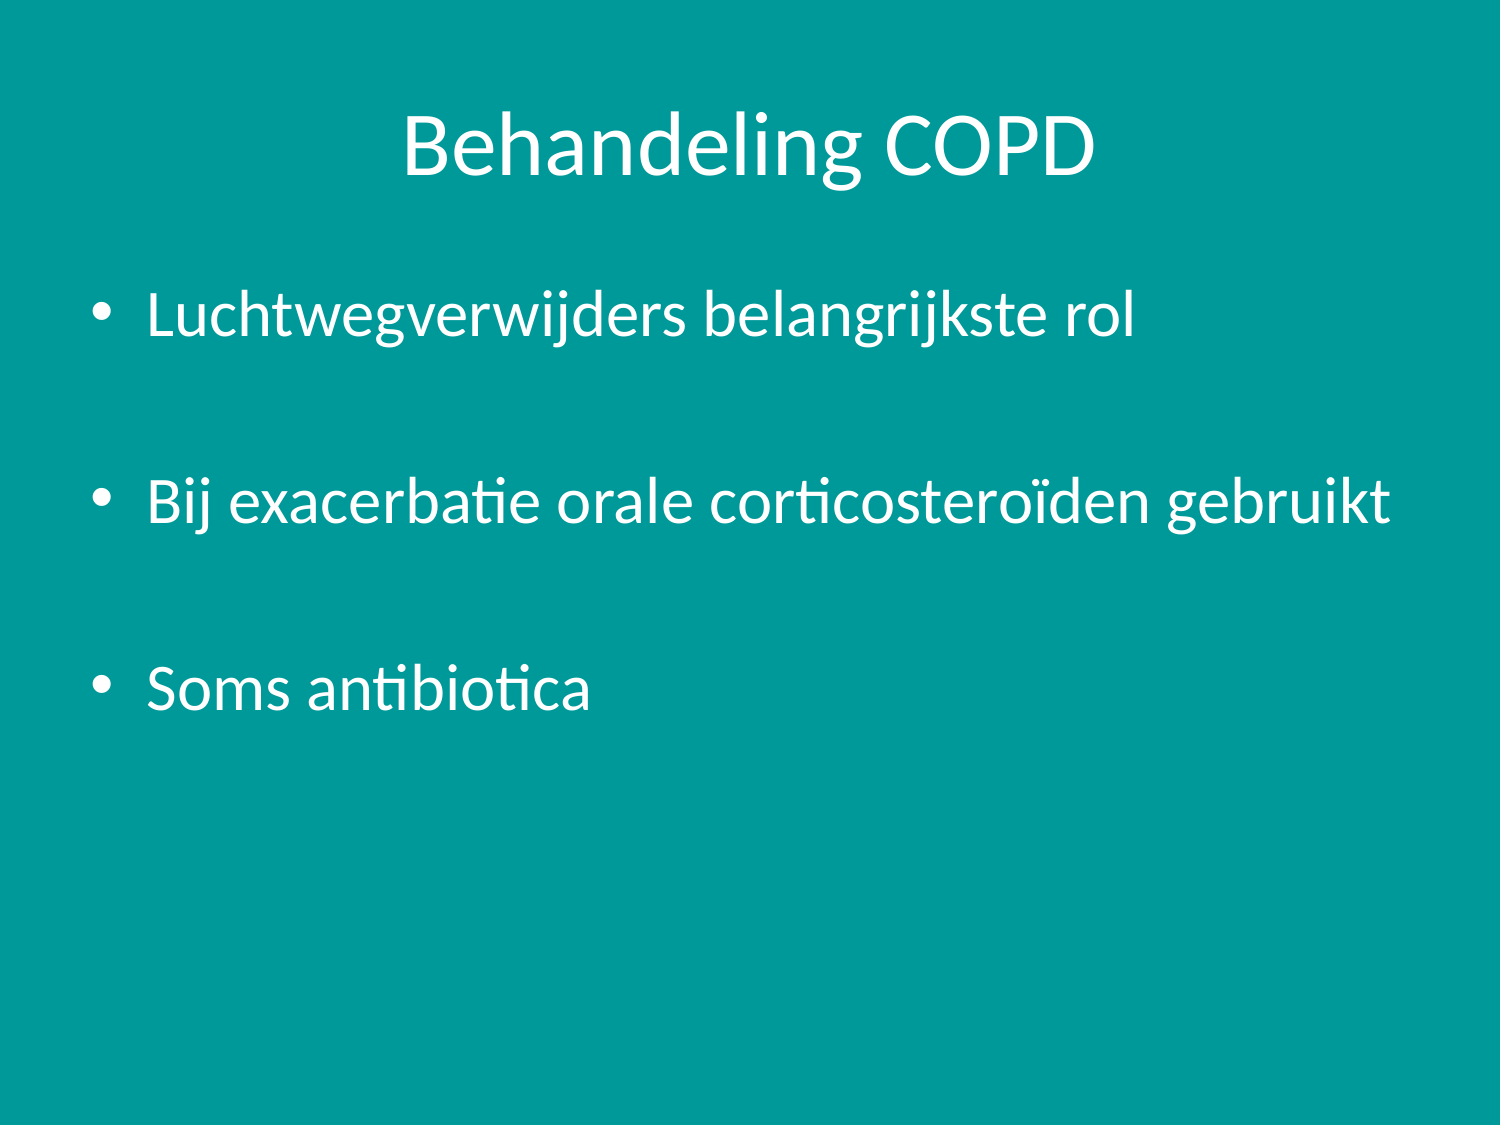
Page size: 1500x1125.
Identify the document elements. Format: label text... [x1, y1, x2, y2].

title Behandeling COPD [75, 45, 1425, 233]
list Luchtwegverwijders belangrijkste rol Bij exacerbatie orale corticosteroïden gebruikt Soms antibiotica [75, 262, 1425, 1005]
